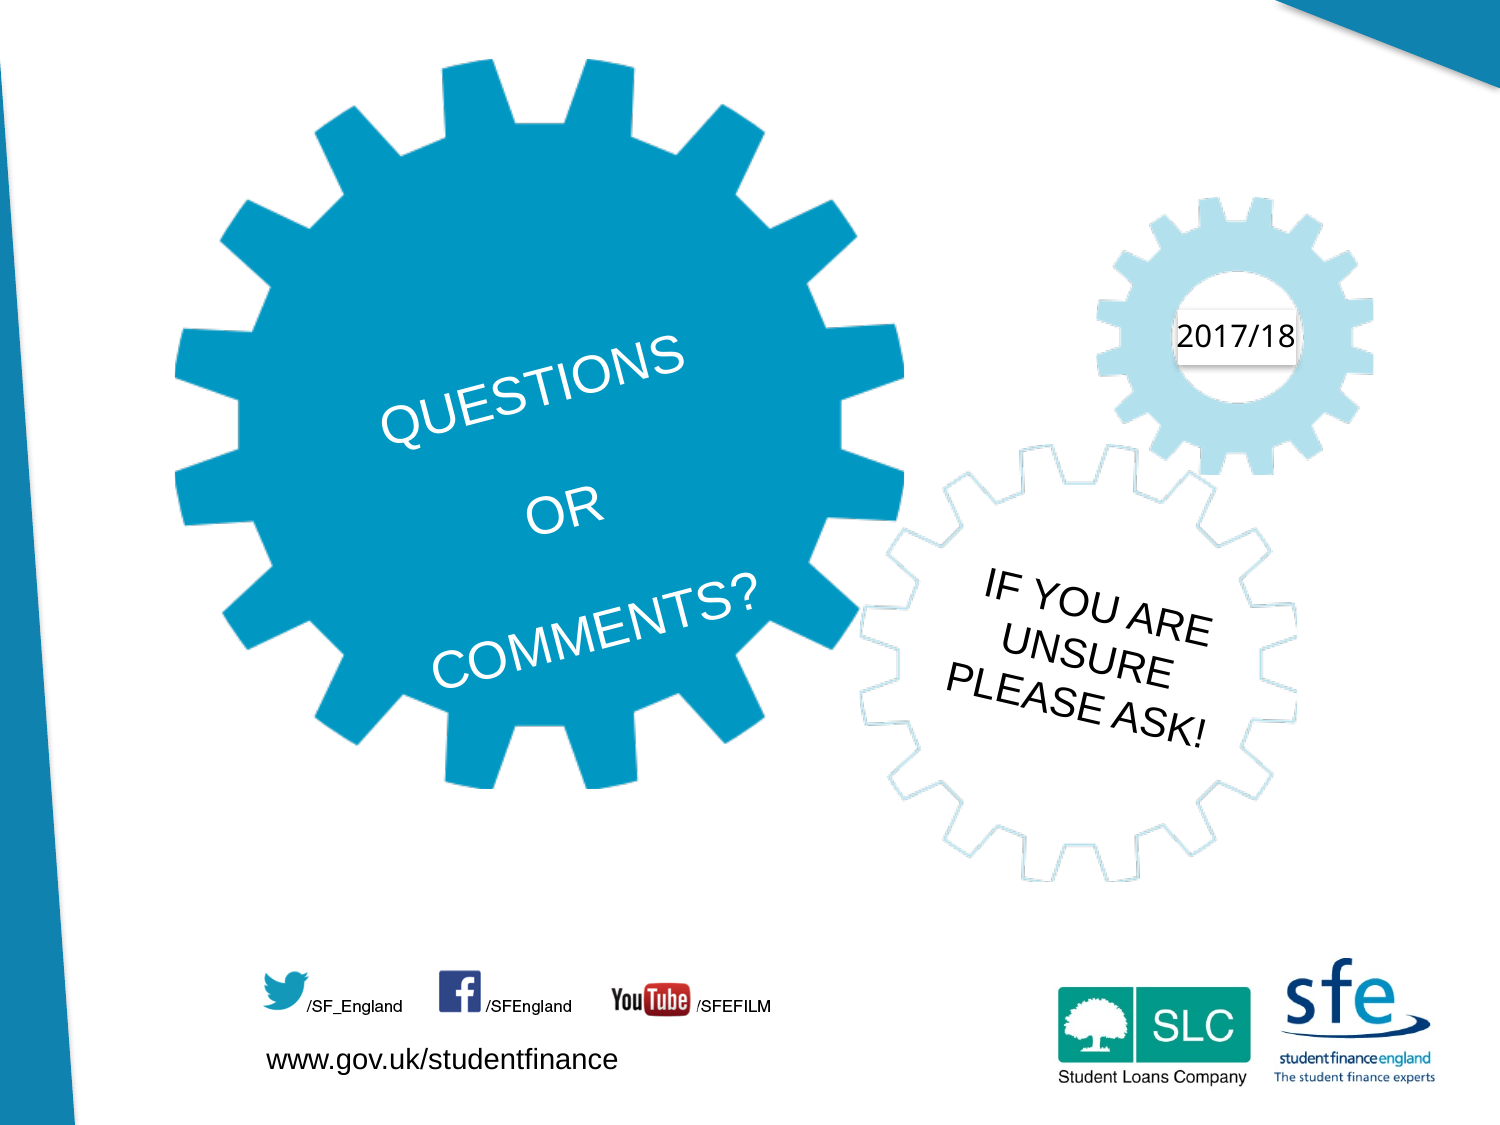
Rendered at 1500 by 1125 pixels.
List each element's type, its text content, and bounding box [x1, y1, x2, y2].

picture [709, 614, 726, 619]
text_box QUESTIONS OR COMMENTS? [59, 178, 1064, 765]
picture [244, 952, 788, 1035]
picture [1274, 958, 1435, 1084]
picture [1052, 963, 1257, 1109]
picture [485, 674, 498, 678]
text_box IF YOU ARE UNSURE PLEASE ASK! [865, 546, 1311, 782]
picture [603, 640, 629, 648]
